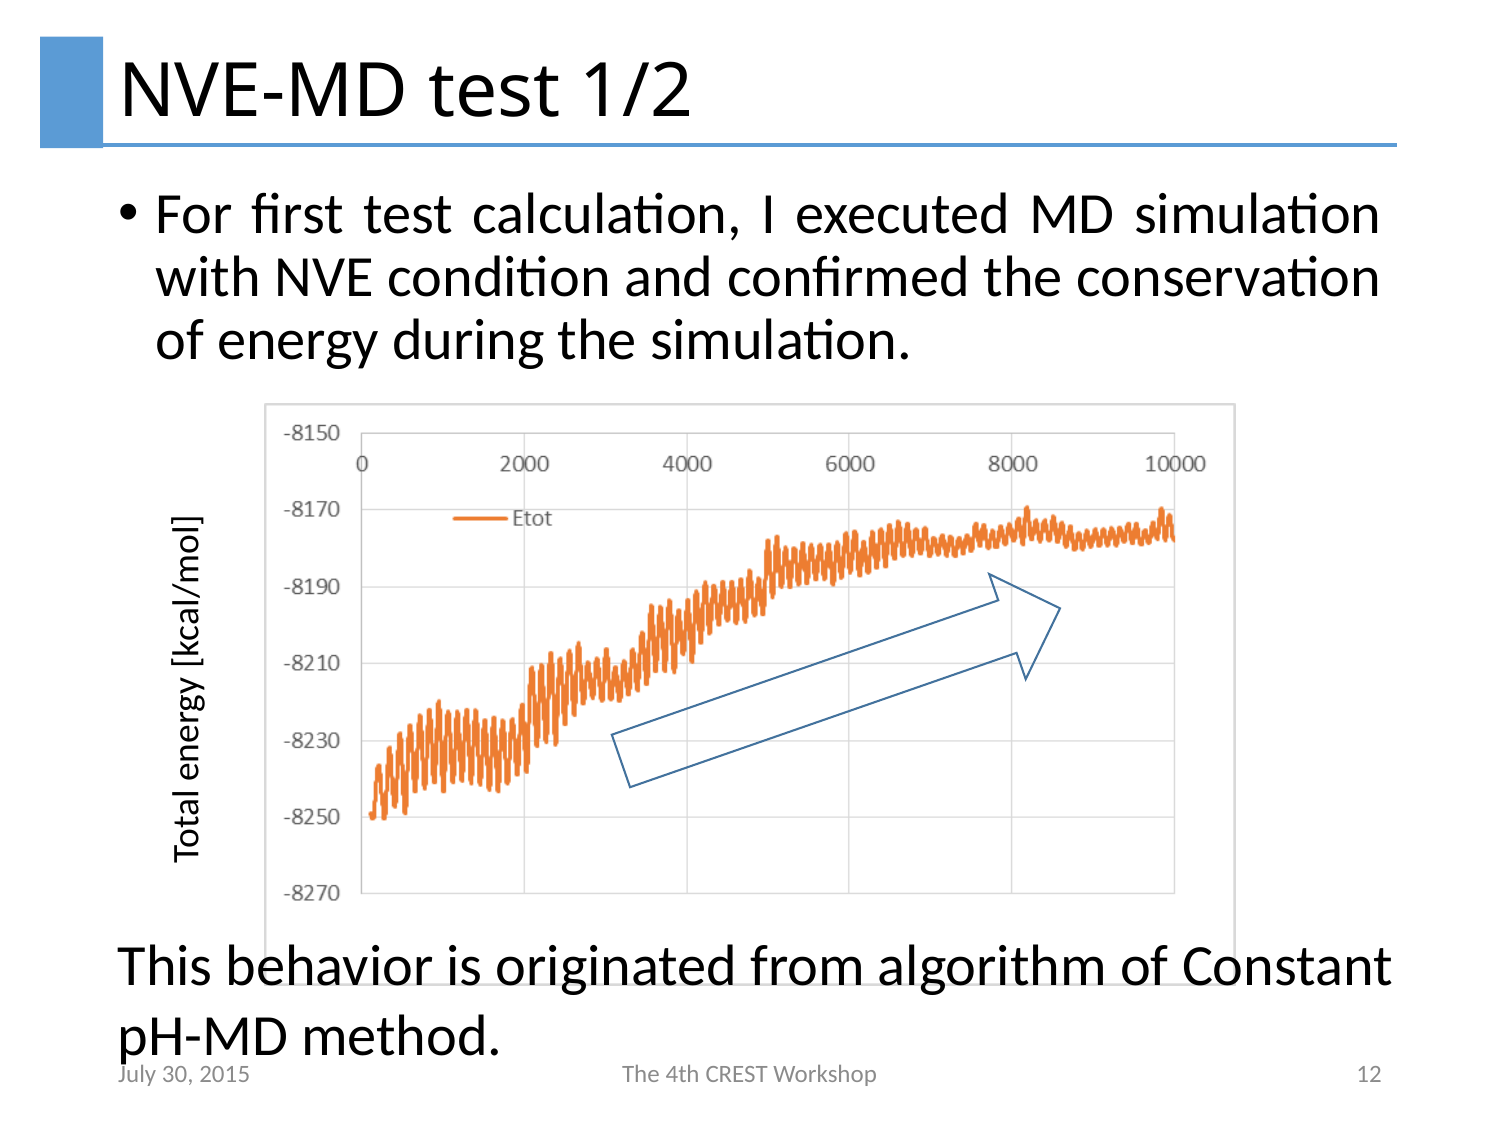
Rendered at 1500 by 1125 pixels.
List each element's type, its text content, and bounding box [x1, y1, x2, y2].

text_box This behavior is originated from algorithm of Constant pH-MD method. [103, 919, 1425, 1075]
list For first test calculation, I executed MD simulation with NVE condition and confirmed the conservation of energy during the simulation. [103, 175, 1397, 919]
slide_number 12 [1059, 1075, 1397, 1103]
text_box Total energy [kcal/mol] [153, 491, 214, 879]
text_box [39, 36, 104, 149]
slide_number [103, 1075, 441, 1103]
picture [264, 403, 1236, 986]
footer The 4th CREST Workshop [496, 1075, 1004, 1103]
title NVE-MD test 1/2 [104, 36, 1397, 143]
